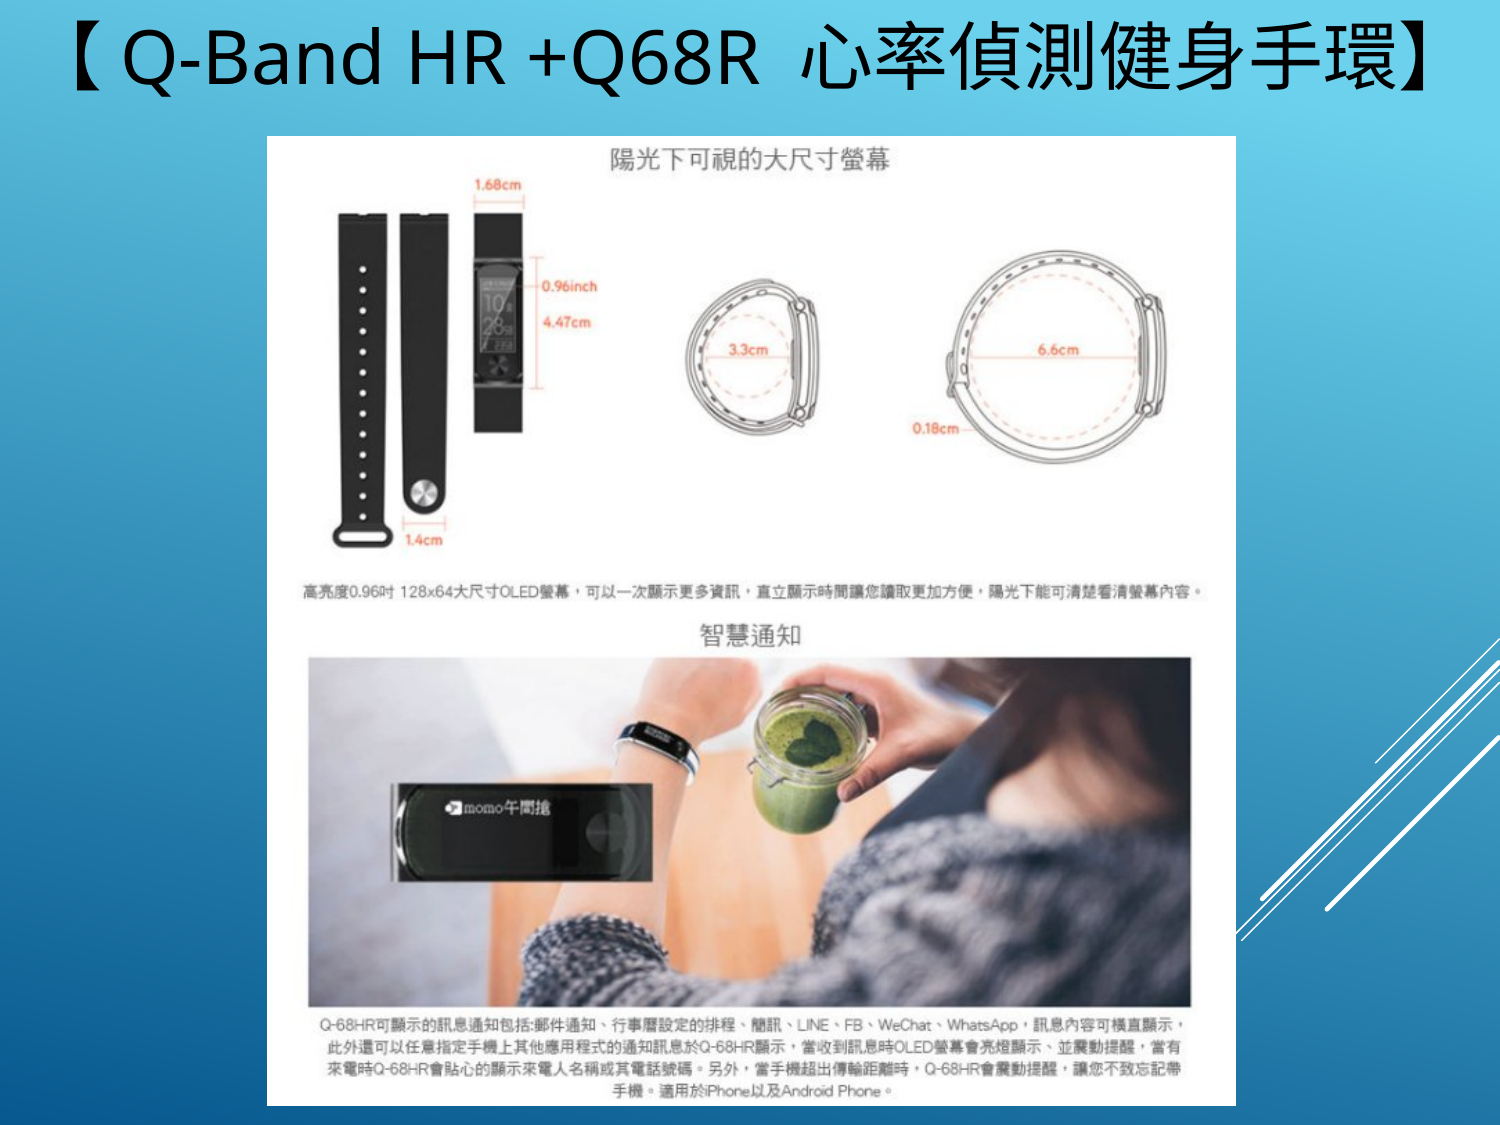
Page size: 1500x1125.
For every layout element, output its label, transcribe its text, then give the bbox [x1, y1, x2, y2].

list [266, 136, 1236, 1106]
text_box 【Q-Band HR +Q68R 心率偵測健身手環】 [1, 2, 1500, 108]
